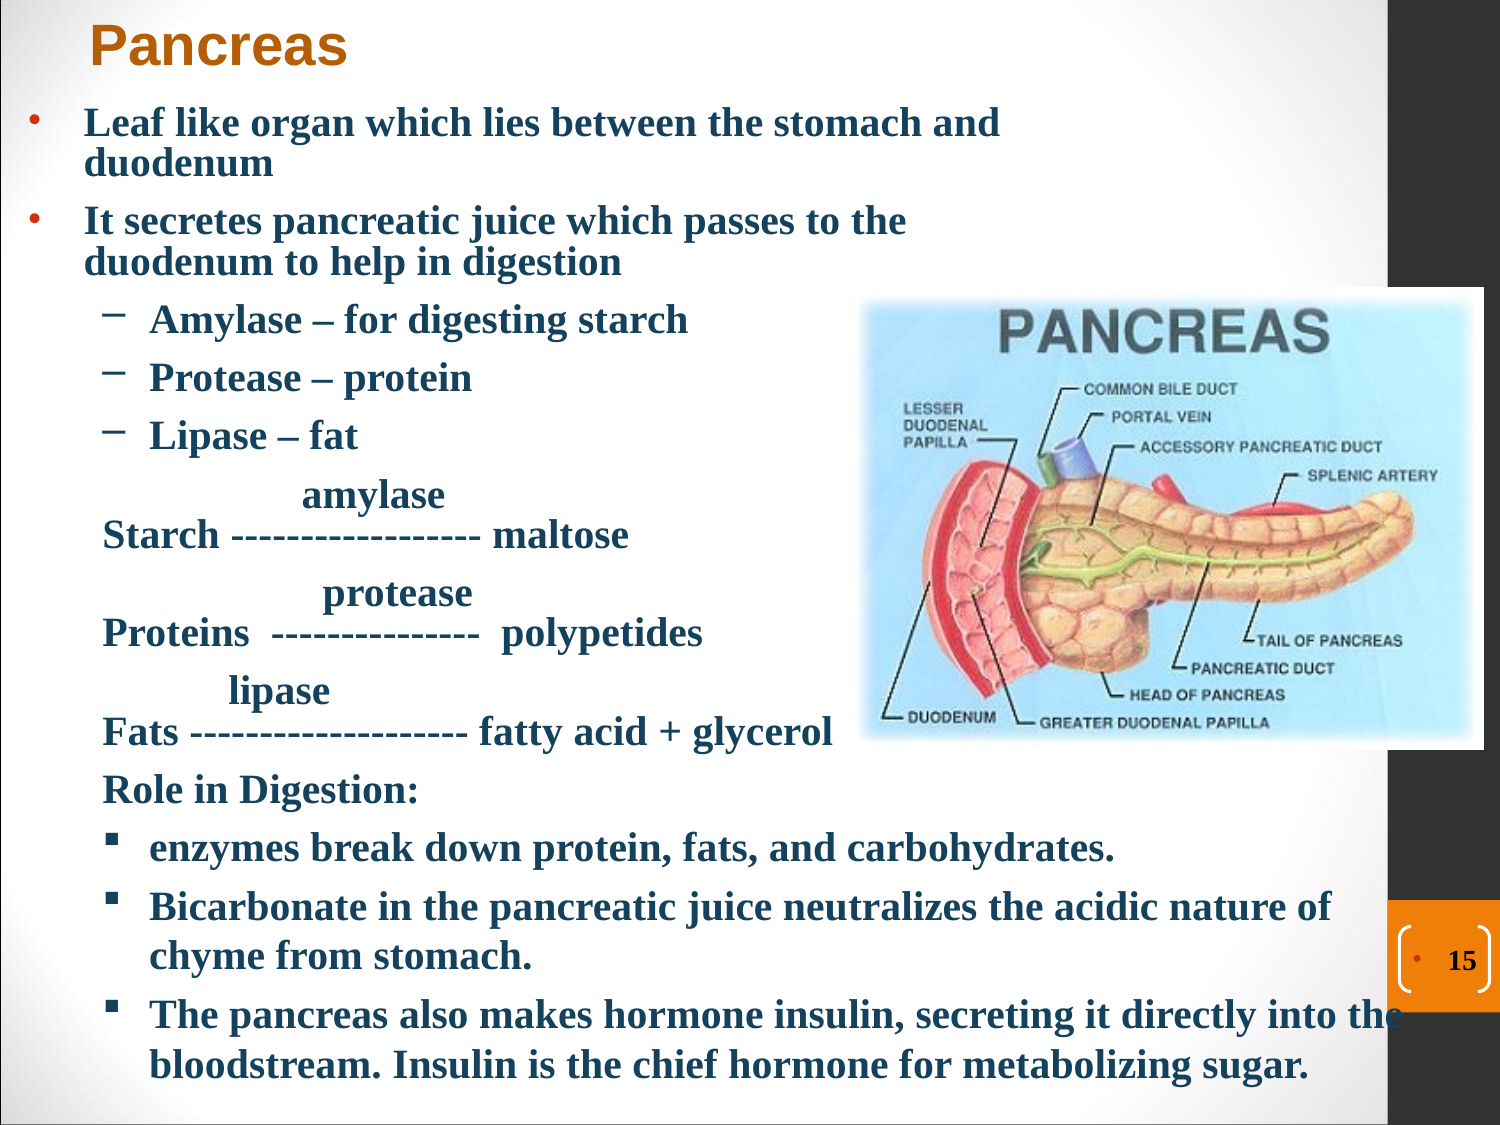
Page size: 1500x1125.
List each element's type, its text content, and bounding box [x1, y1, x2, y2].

text_box Pancreas [75, 0, 365, 85]
picture [848, 286, 1485, 751]
text_box Leaf like organ which lies between the stomach and duodenum It secretes pancreatic juice which passes to the duodenum to help in digestion Amylase – for digesting starch Protease – protein Lipase – fat amylase Starch ------------------ maltose protease Proteins --------------- polypetides lipase Fats -------------------- fatty acid + glycerol Role in Digestion: enzymes break down protein, fats, and carbohydrates. Bicarbonate in the pancreatic juice neutralizes the acidic nature of chyme from stomach. The pancreas also makes hormone insulin, secreting it directly into the bloodstream. Insulin is the chief hormone for metabolizing sugar. [12, 87, 1425, 1075]
picture [0, 0, 1387, 1125]
slide_number 15 [1425, 924, 1492, 994]
